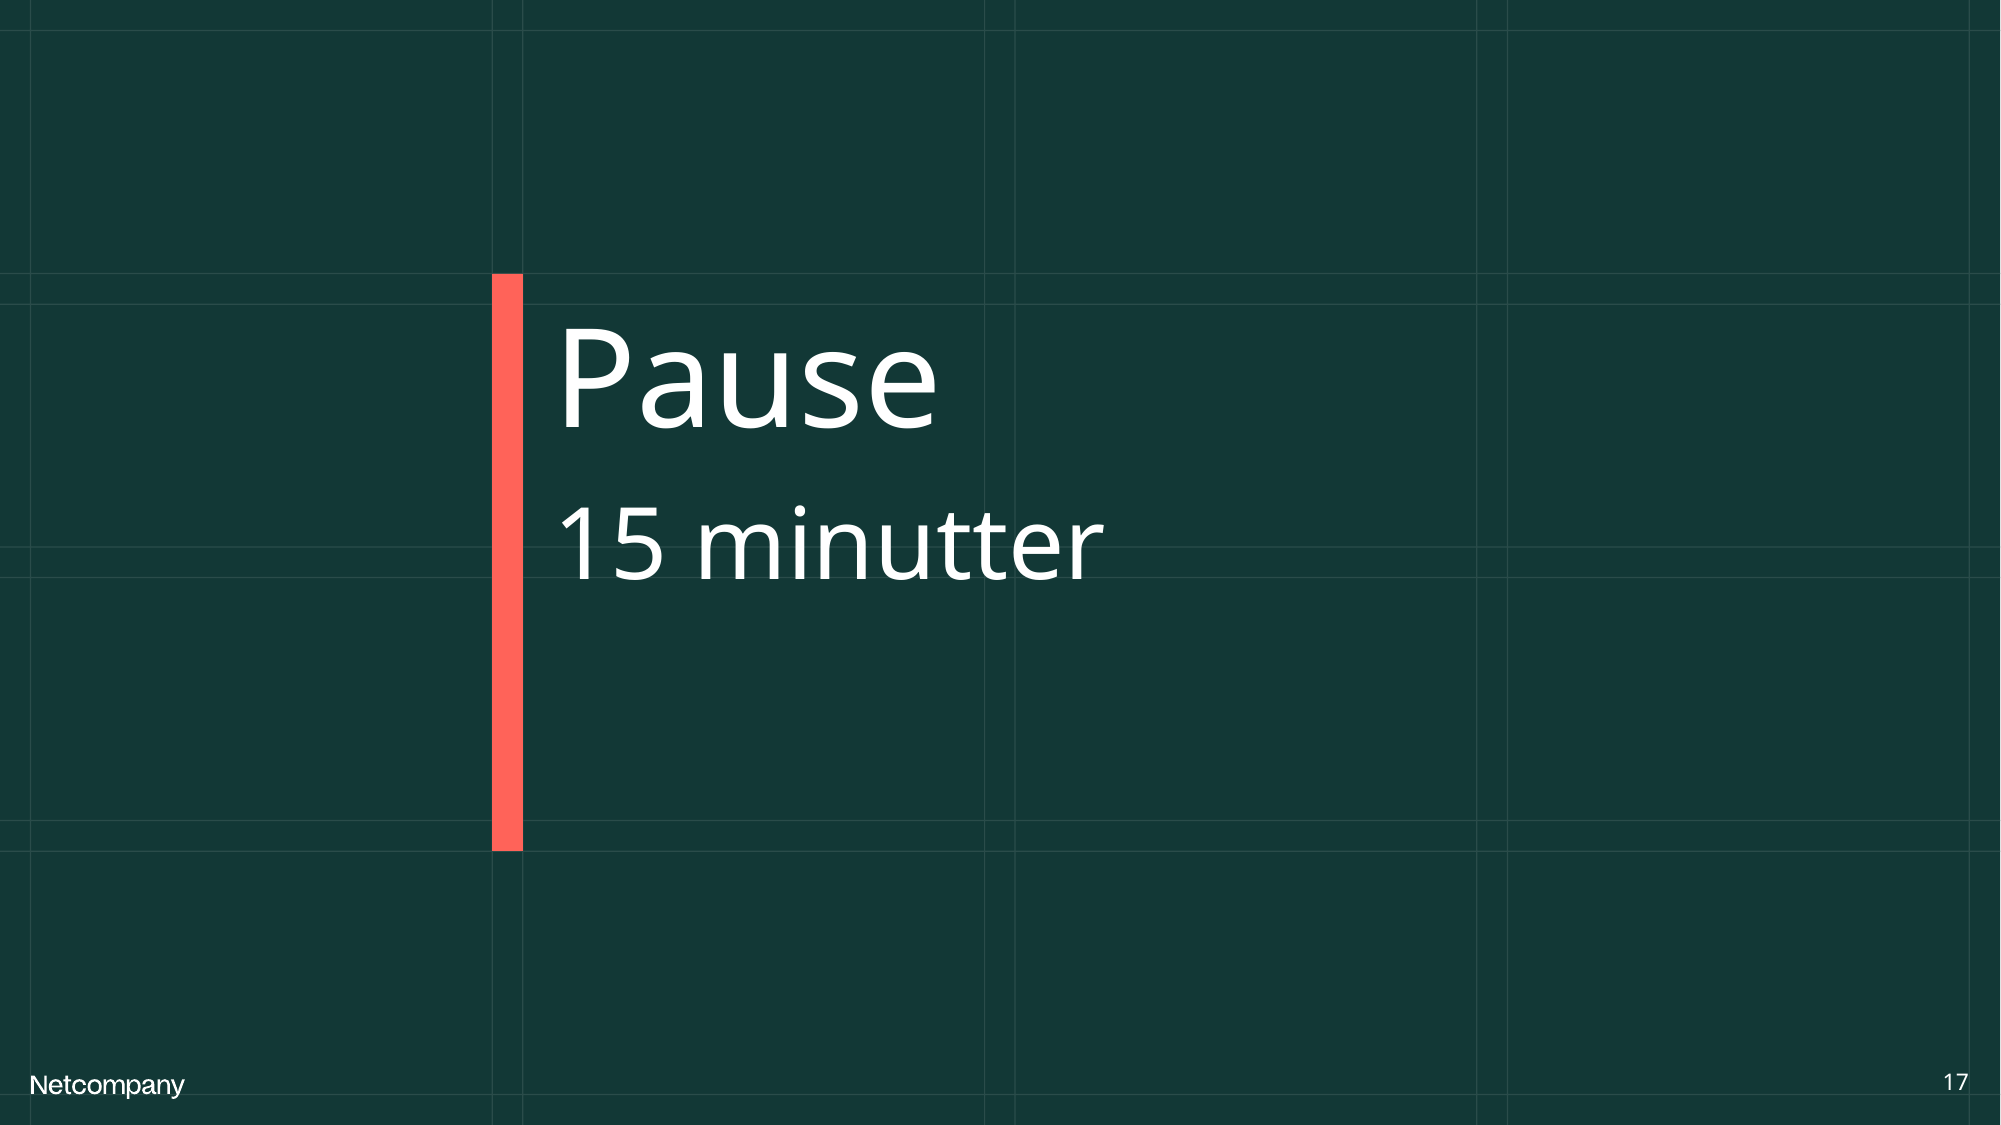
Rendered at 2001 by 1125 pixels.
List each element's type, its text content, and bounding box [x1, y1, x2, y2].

slide_number 17 [1524, 1062, 1970, 1095]
list Pause 15 minutter [522, 273, 1970, 851]
